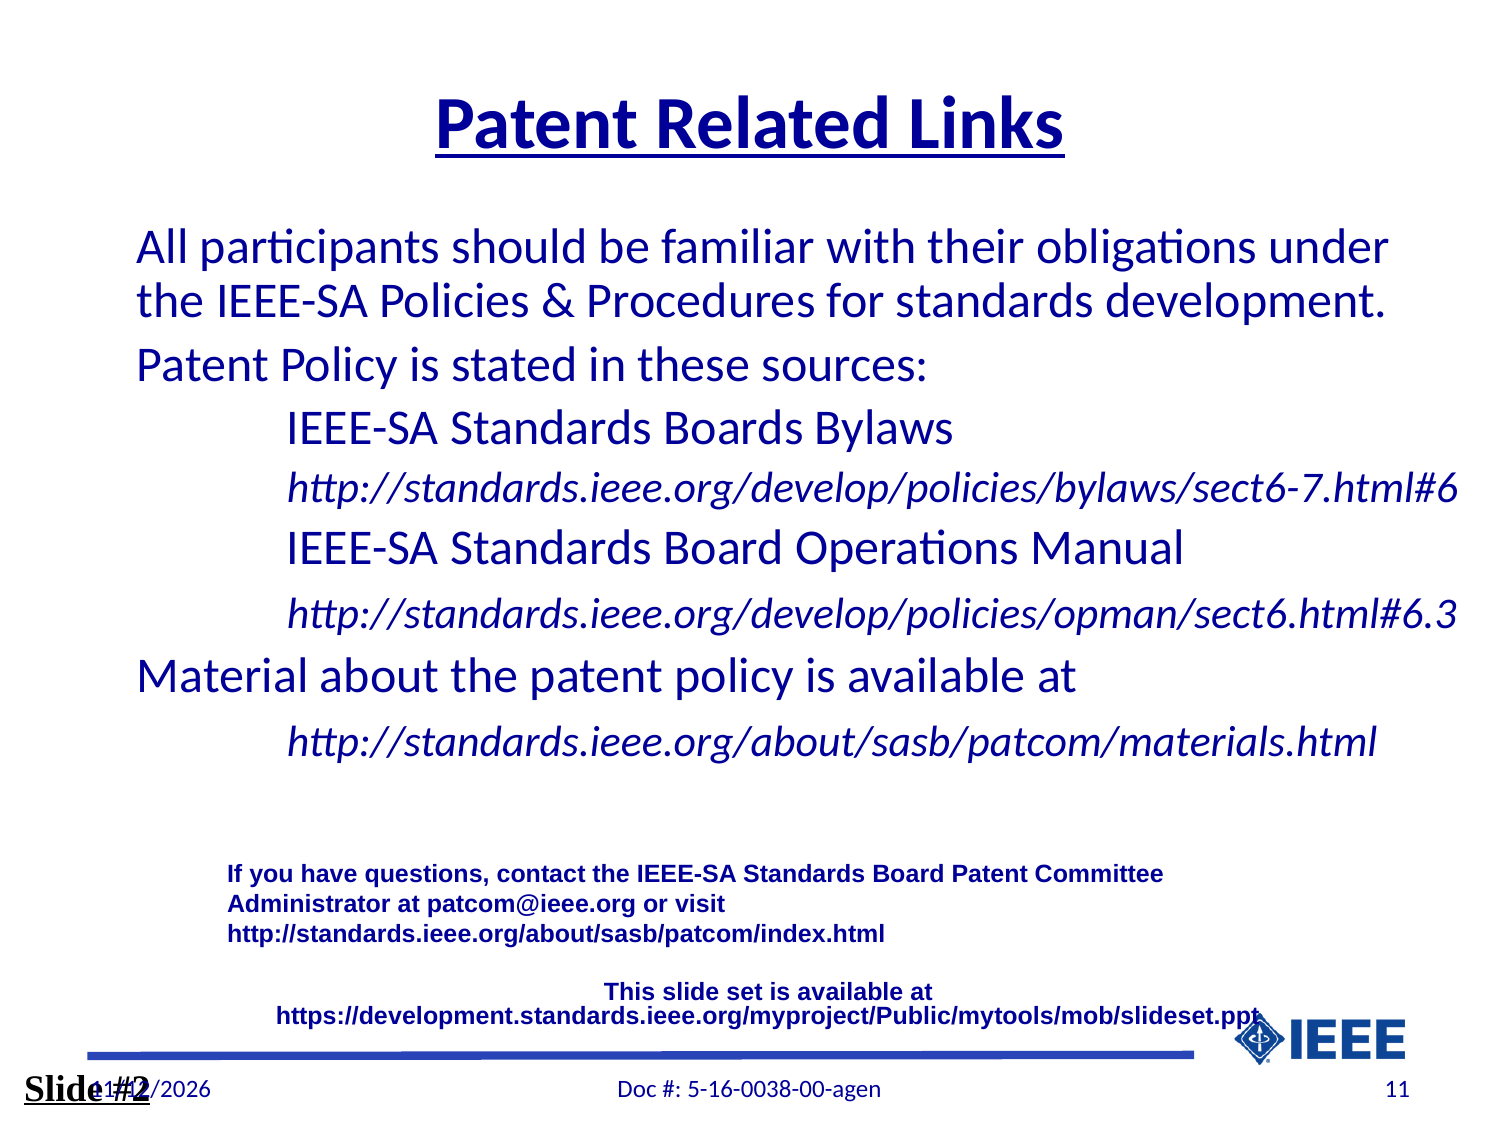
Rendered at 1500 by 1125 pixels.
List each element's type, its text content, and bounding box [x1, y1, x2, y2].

text_box Slide #2 [9, 1056, 166, 1116]
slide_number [75, 1057, 425, 1118]
slide_number 11 [1074, 1057, 1425, 1118]
title Patent Related Links [112, 24, 1388, 212]
footer Doc #: 5-16-0038-00-agen [512, 1057, 988, 1118]
picture [1231, 1011, 1406, 1057]
text_box If you have questions, contact the IEEE-SA Standards Board Patent Committee Administrator at patcom@ieee.org or visit http://standards.ieee.org/about/sasb/patcom/index.html This slide set is available at https://development.standards.ieee.org/myproject/Public/mytools/mob/slideset.ppt [212, 849, 1325, 1037]
list All participants should be familiar with their obligations under the IEEE-SA Policies & Procedures for standards development. Patent Policy is stated in these sources: IEEE-SA Standards Boards Bylaws http://standards.ieee.org/develop/policies/bylaws/sect6-7.html#6 IEEE-SA Standards Board Operations Manual http://standards.ieee.org/develop/policies/opman/sect6.html#6.3 Material about the patent policy is available at http://standards.ieee.org/about/sasb/patcom/materials.html [0, 212, 1475, 850]
